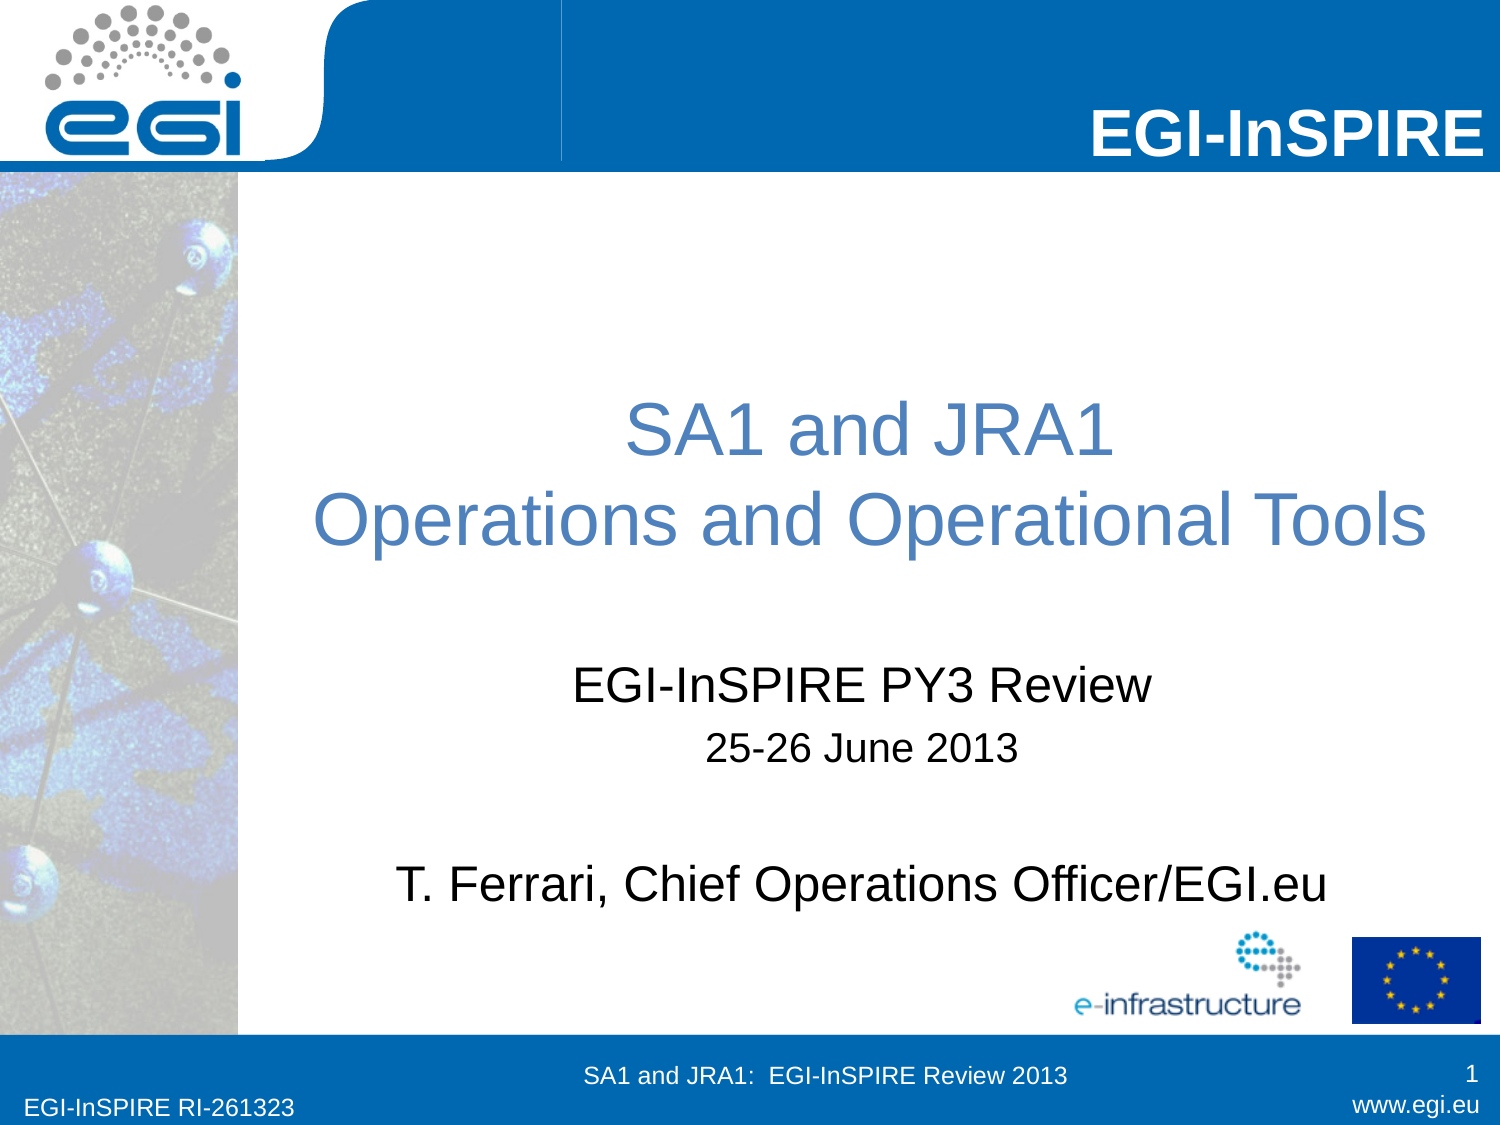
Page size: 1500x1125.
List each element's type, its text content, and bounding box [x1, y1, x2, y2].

picture [1352, 937, 1481, 1024]
footer SA1 and JRA1: EGI-InSPIRE Review 2013 [512, 1042, 1140, 1107]
picture [0, 172, 238, 1034]
subtitle EGI-InSPIRE PY3 Review 25-26 June 2013 T. Ferrari, Chief Operations Officer/EGI.eu [324, 645, 1400, 866]
slide_number 1 [1144, 1042, 1495, 1103]
title SA1 and JRA1 Operations and Operational Tools [242, 349, 1500, 591]
picture [1069, 925, 1307, 1022]
picture [0, 0, 265, 161]
